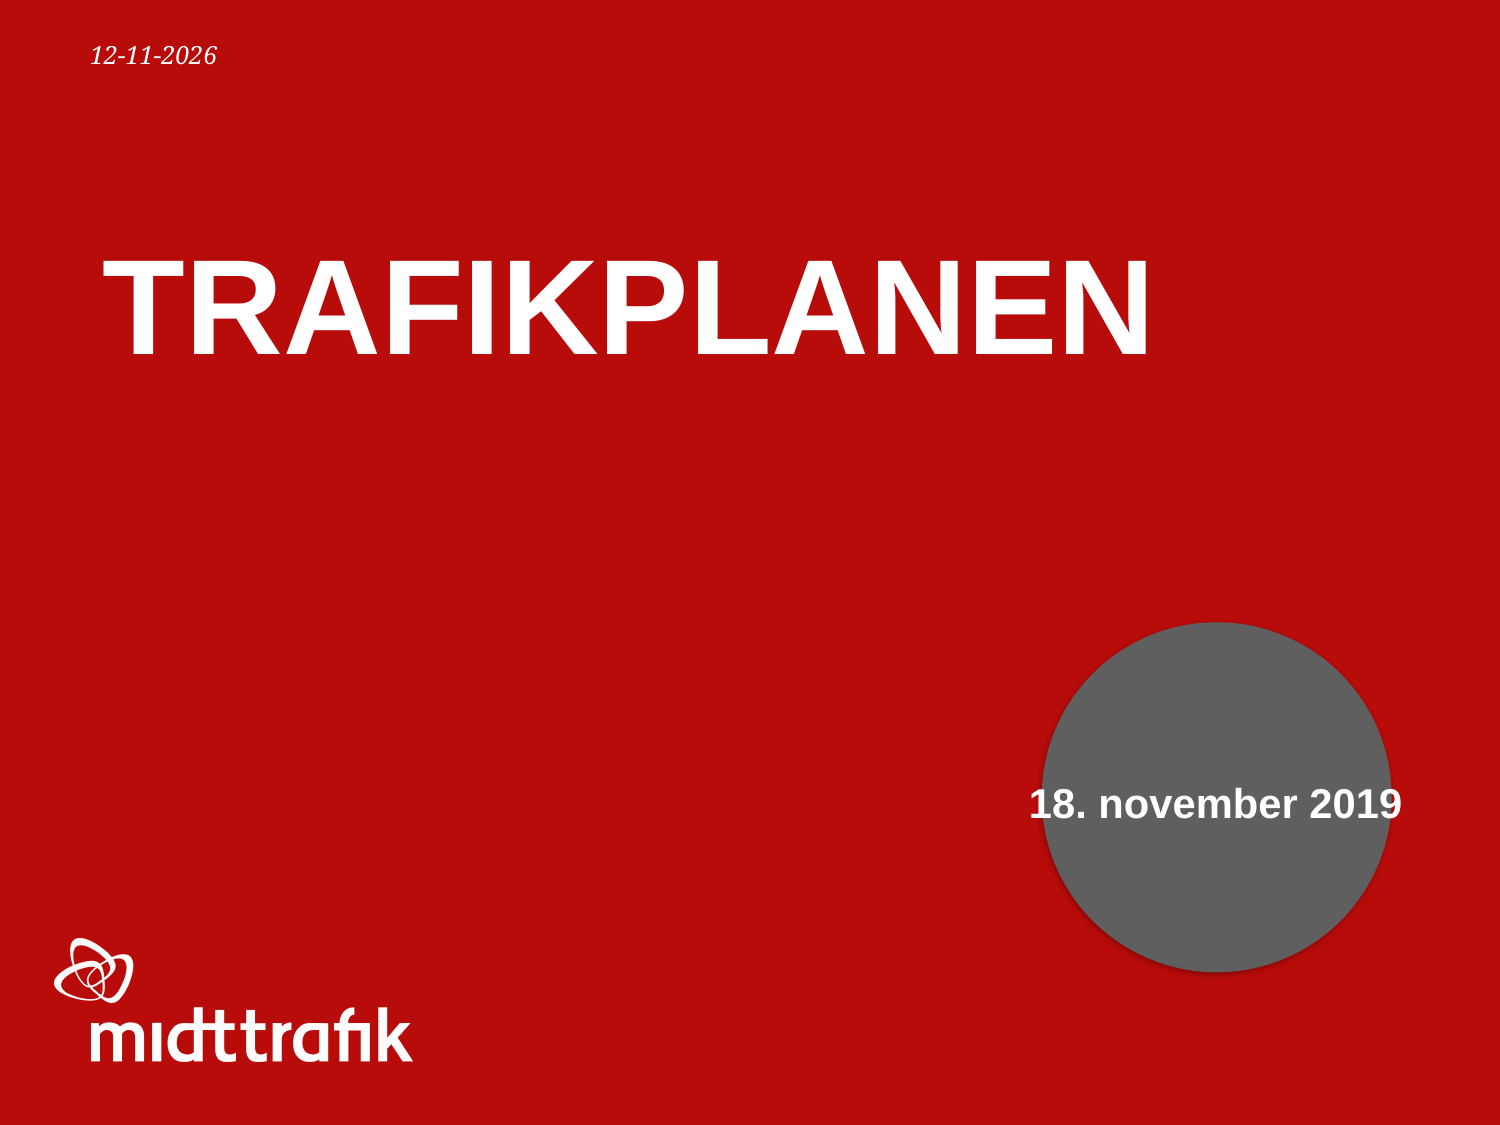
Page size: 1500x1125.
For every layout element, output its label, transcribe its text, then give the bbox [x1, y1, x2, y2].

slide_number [75, 32, 425, 92]
title Trafikplanen [88, 238, 1425, 427]
list 18. november 2019 [926, 580, 1425, 1032]
picture [54, 938, 413, 1062]
